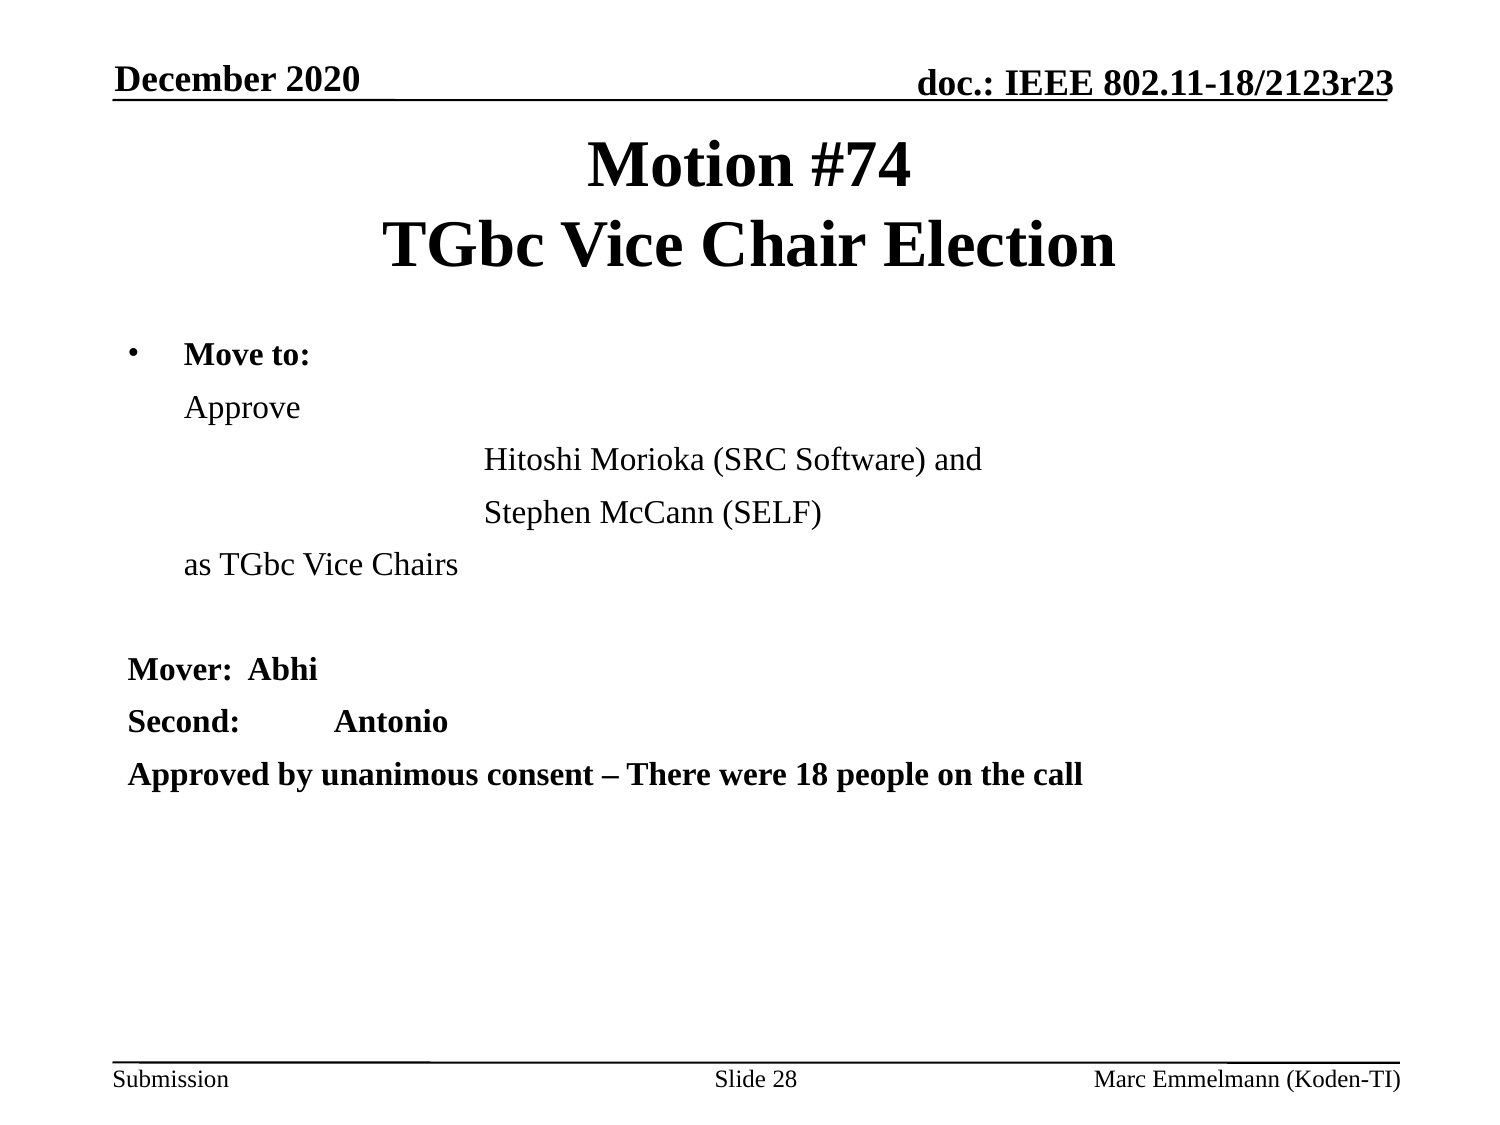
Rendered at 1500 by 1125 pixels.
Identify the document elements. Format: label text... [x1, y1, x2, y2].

slide_number Slide 28 [712, 1061, 800, 1123]
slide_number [114, 54, 423, 100]
list Move to: Approve Hitoshi Morioka (SRC Software) and Stephen McCann (SELF) as TGbc Vice Chairs Mover: Abhi Second: Antonio Approved by unanimous consent – There were 18 people on the call [112, 324, 1388, 1000]
title Motion #74 TGbc Vice Chair Election [112, 112, 1388, 288]
footer Marc Emmelmann (Koden-TI) [878, 1061, 1402, 1093]
